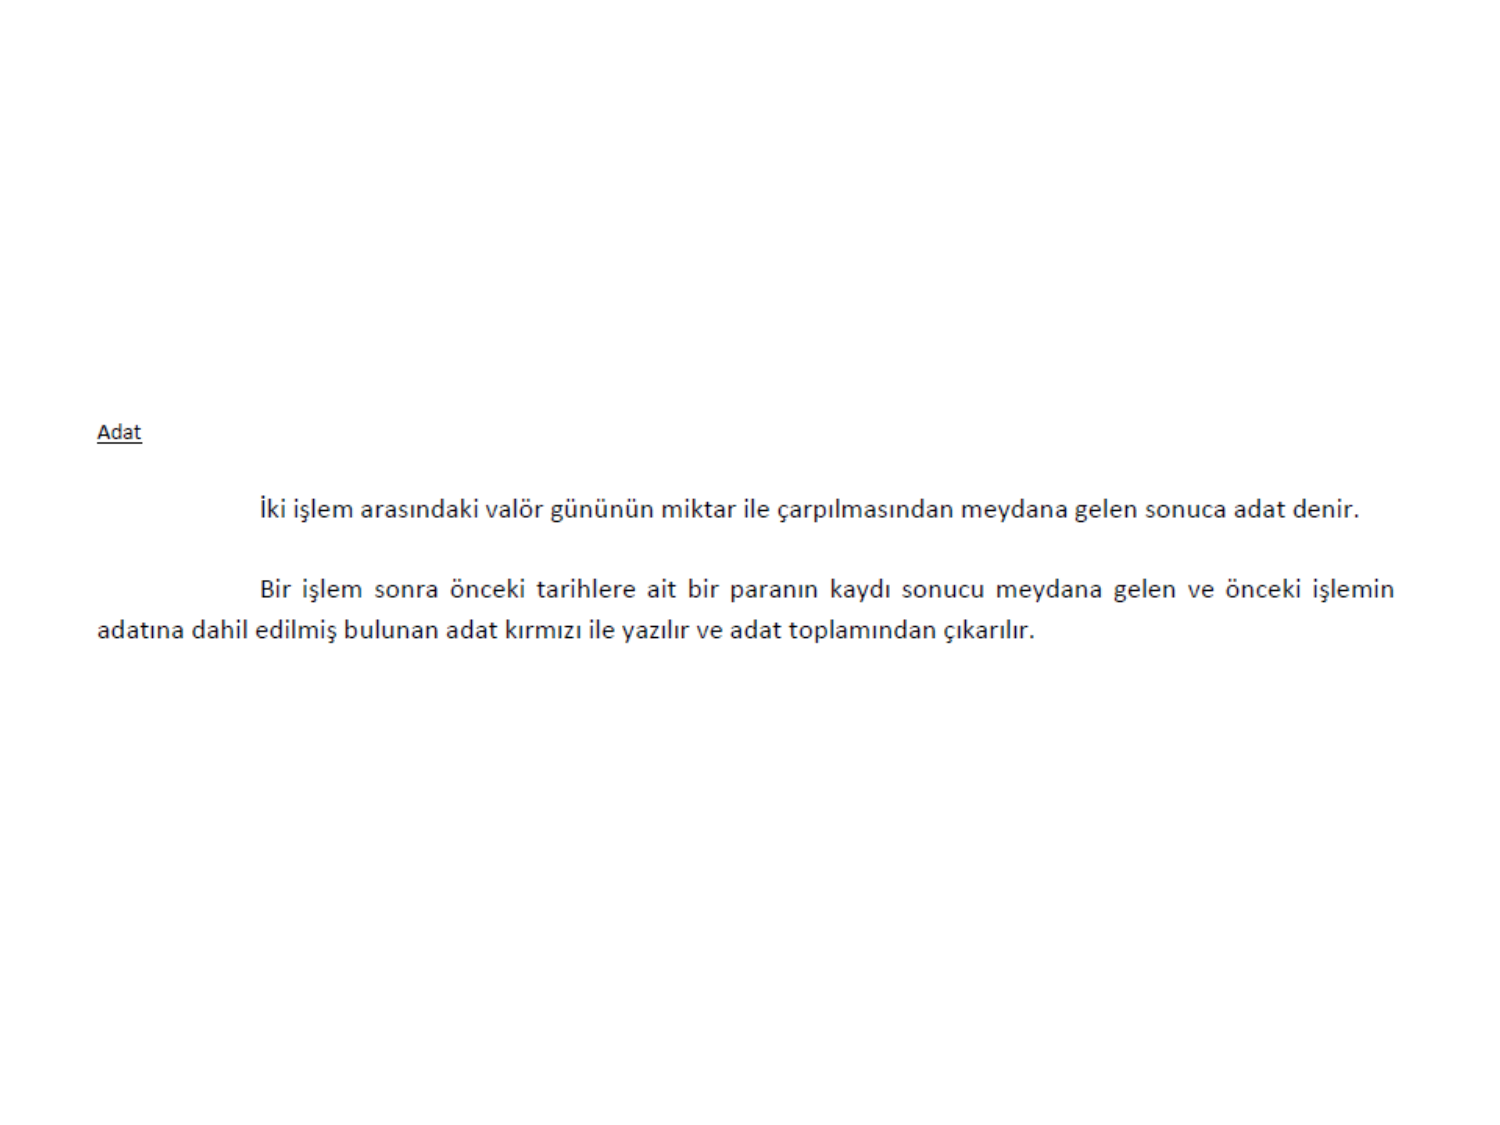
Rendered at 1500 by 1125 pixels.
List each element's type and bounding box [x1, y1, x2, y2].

picture [77, 408, 1423, 717]
